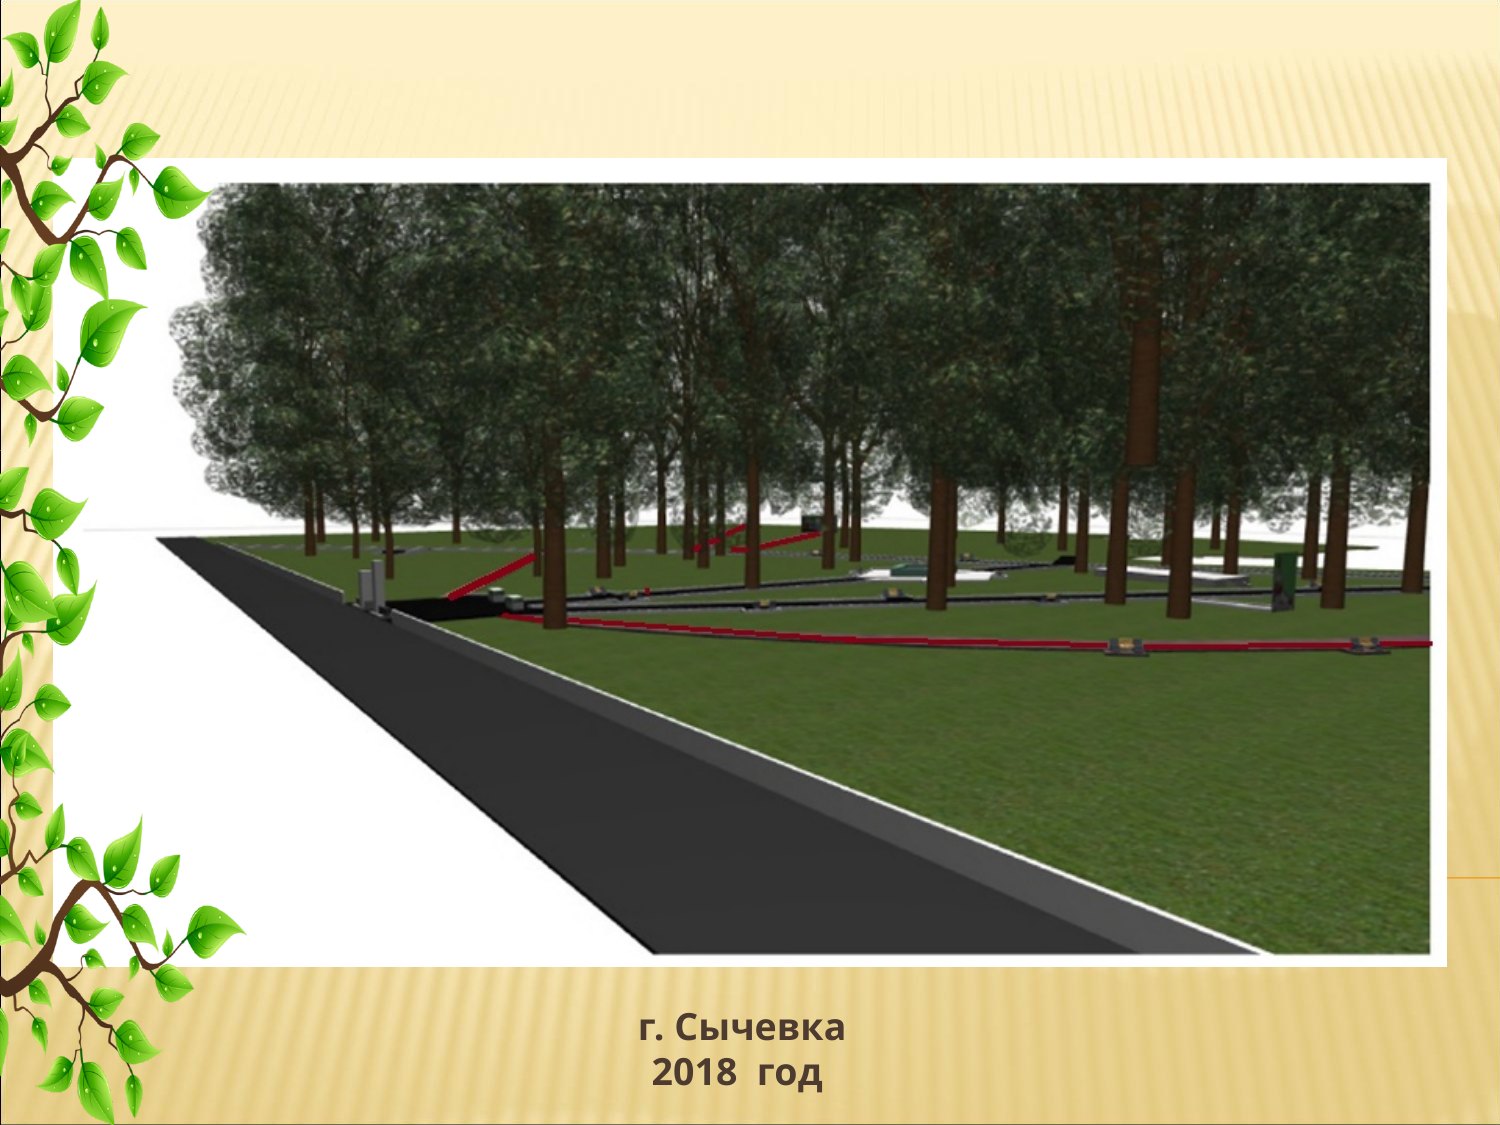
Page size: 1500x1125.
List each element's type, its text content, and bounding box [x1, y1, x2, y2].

picture [0, 0, 1500, 1125]
text_box г. Сычевка 2018 год [603, 996, 872, 1101]
